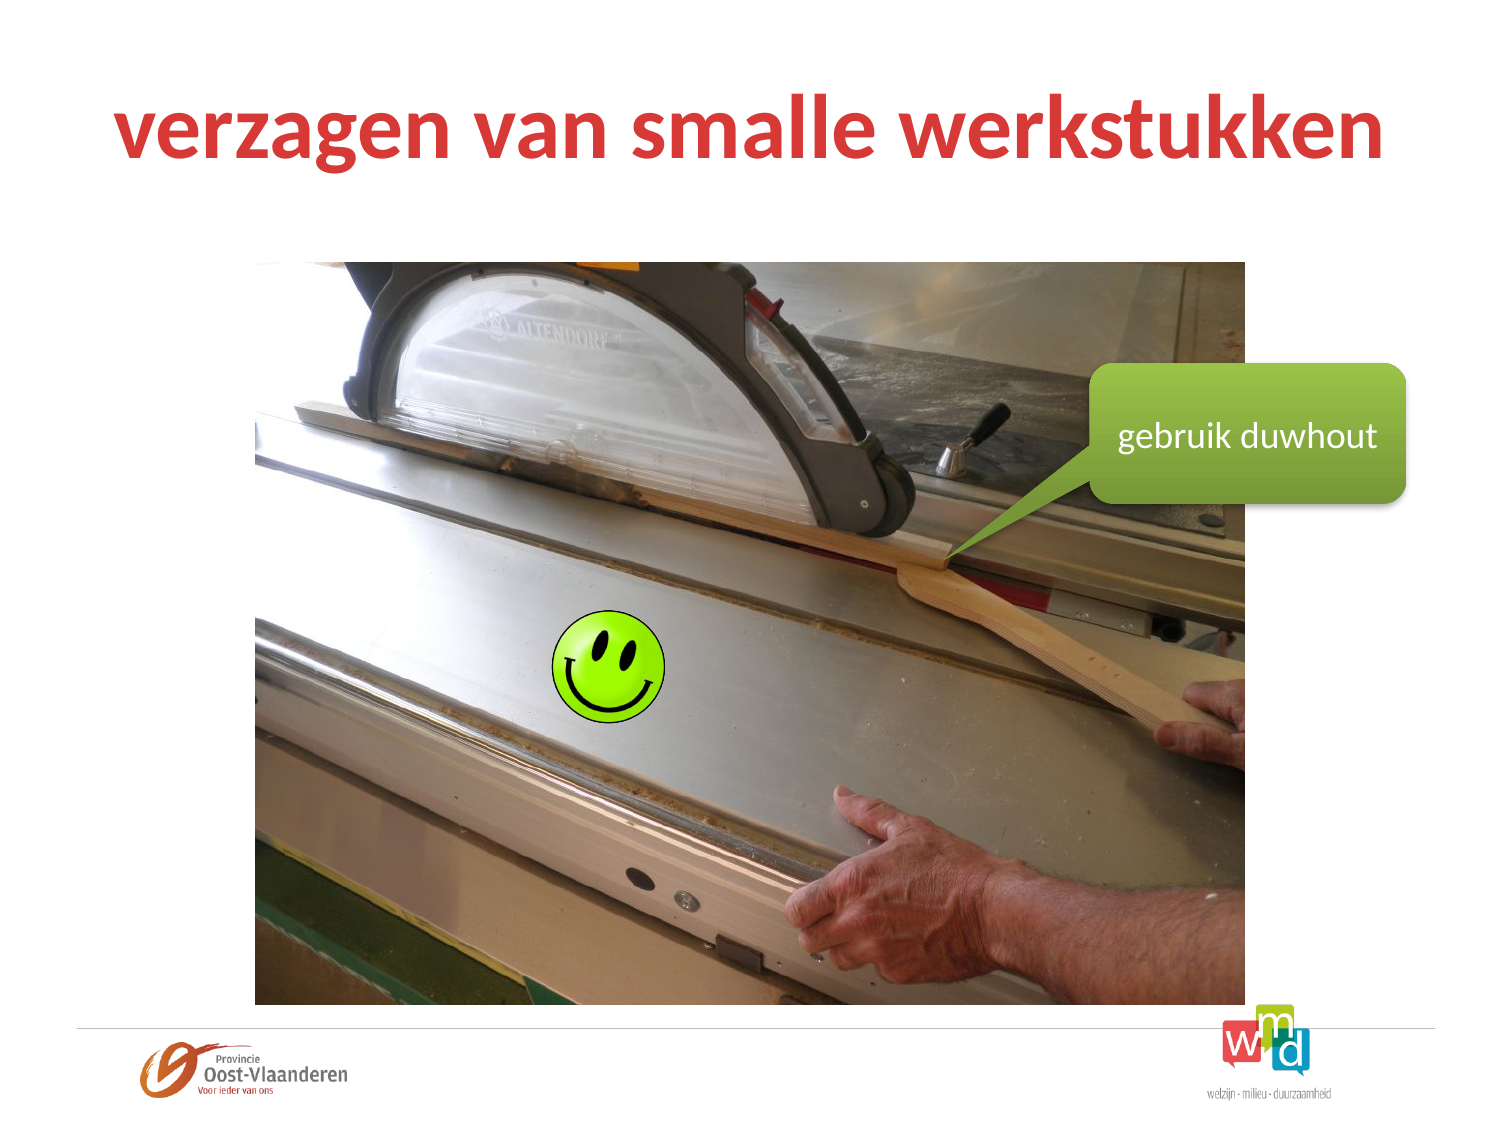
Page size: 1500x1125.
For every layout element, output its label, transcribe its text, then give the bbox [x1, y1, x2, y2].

title verzagen van smalle werkstukken [75, 45, 1425, 200]
picture [140, 1042, 347, 1098]
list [254, 262, 1246, 1006]
picture [550, 609, 668, 725]
text_box gebruik duwhout [1251, 363, 1407, 504]
picture [1207, 996, 1331, 1101]
